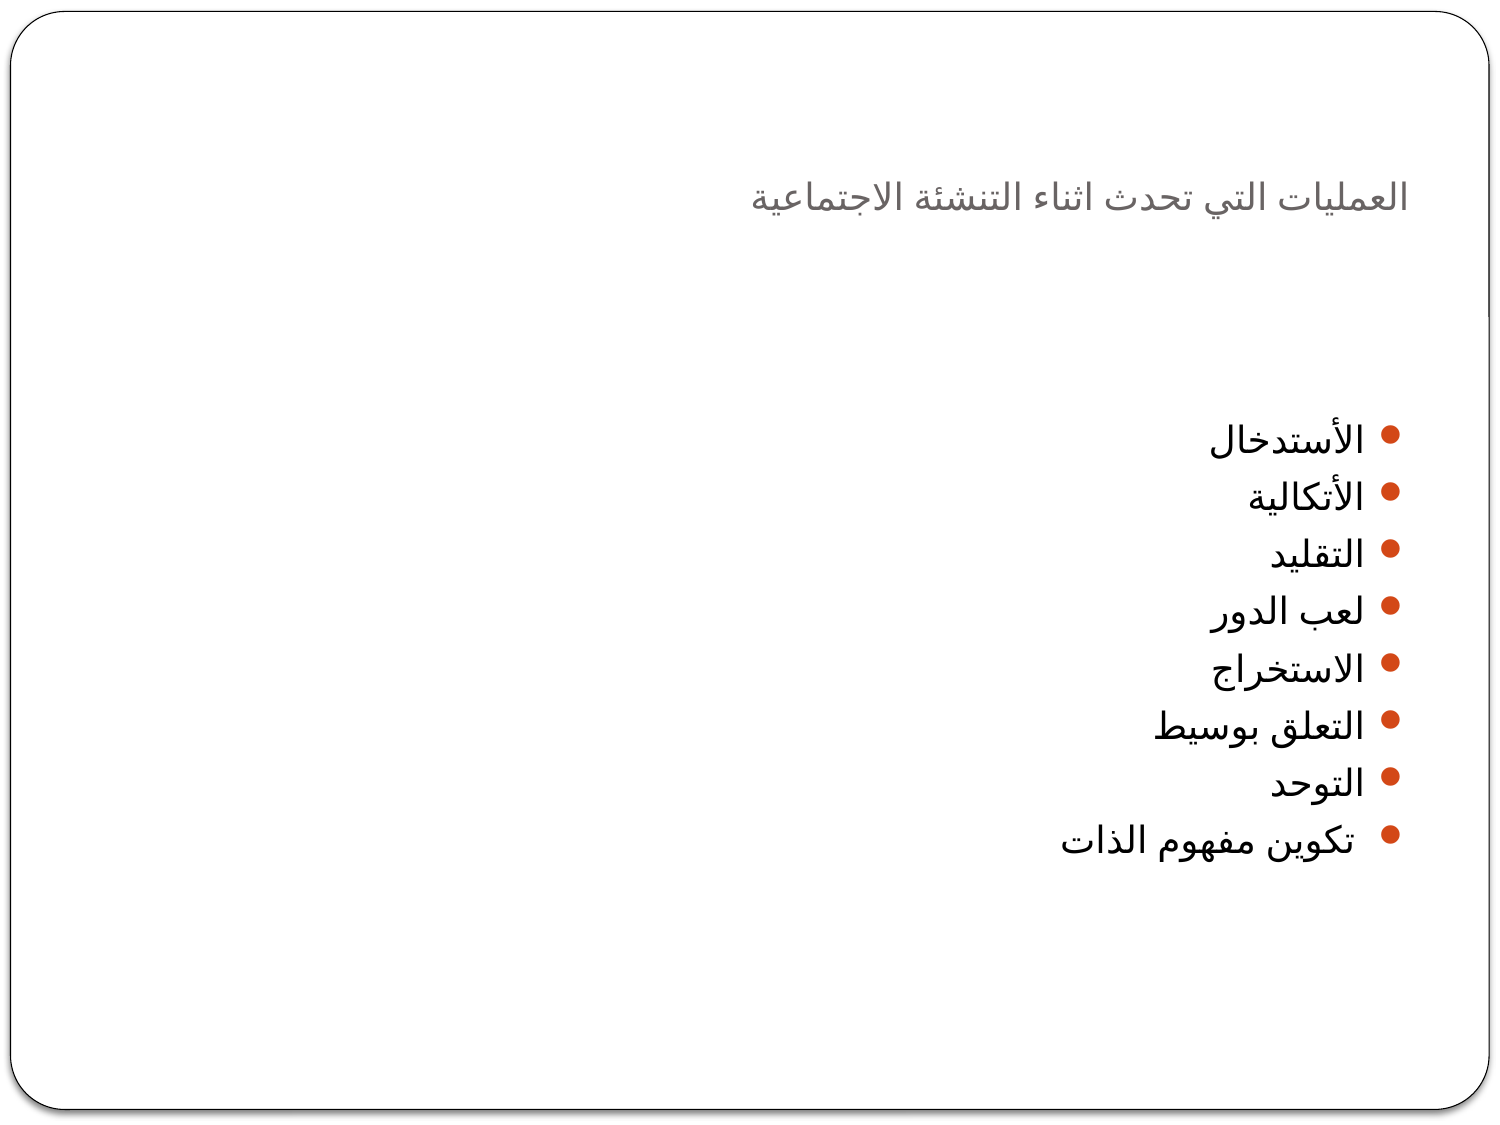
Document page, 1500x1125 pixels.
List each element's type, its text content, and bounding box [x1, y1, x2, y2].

list الأستدخال الأتكالية التقليد لعب الدور الاستخراج التعلق بوسيط التوحد تكوين مفهوم الذات [150, 237, 1425, 988]
title العمليات التي تحدث اثناء التنشئة الاجتماعية [150, 45, 1425, 233]
